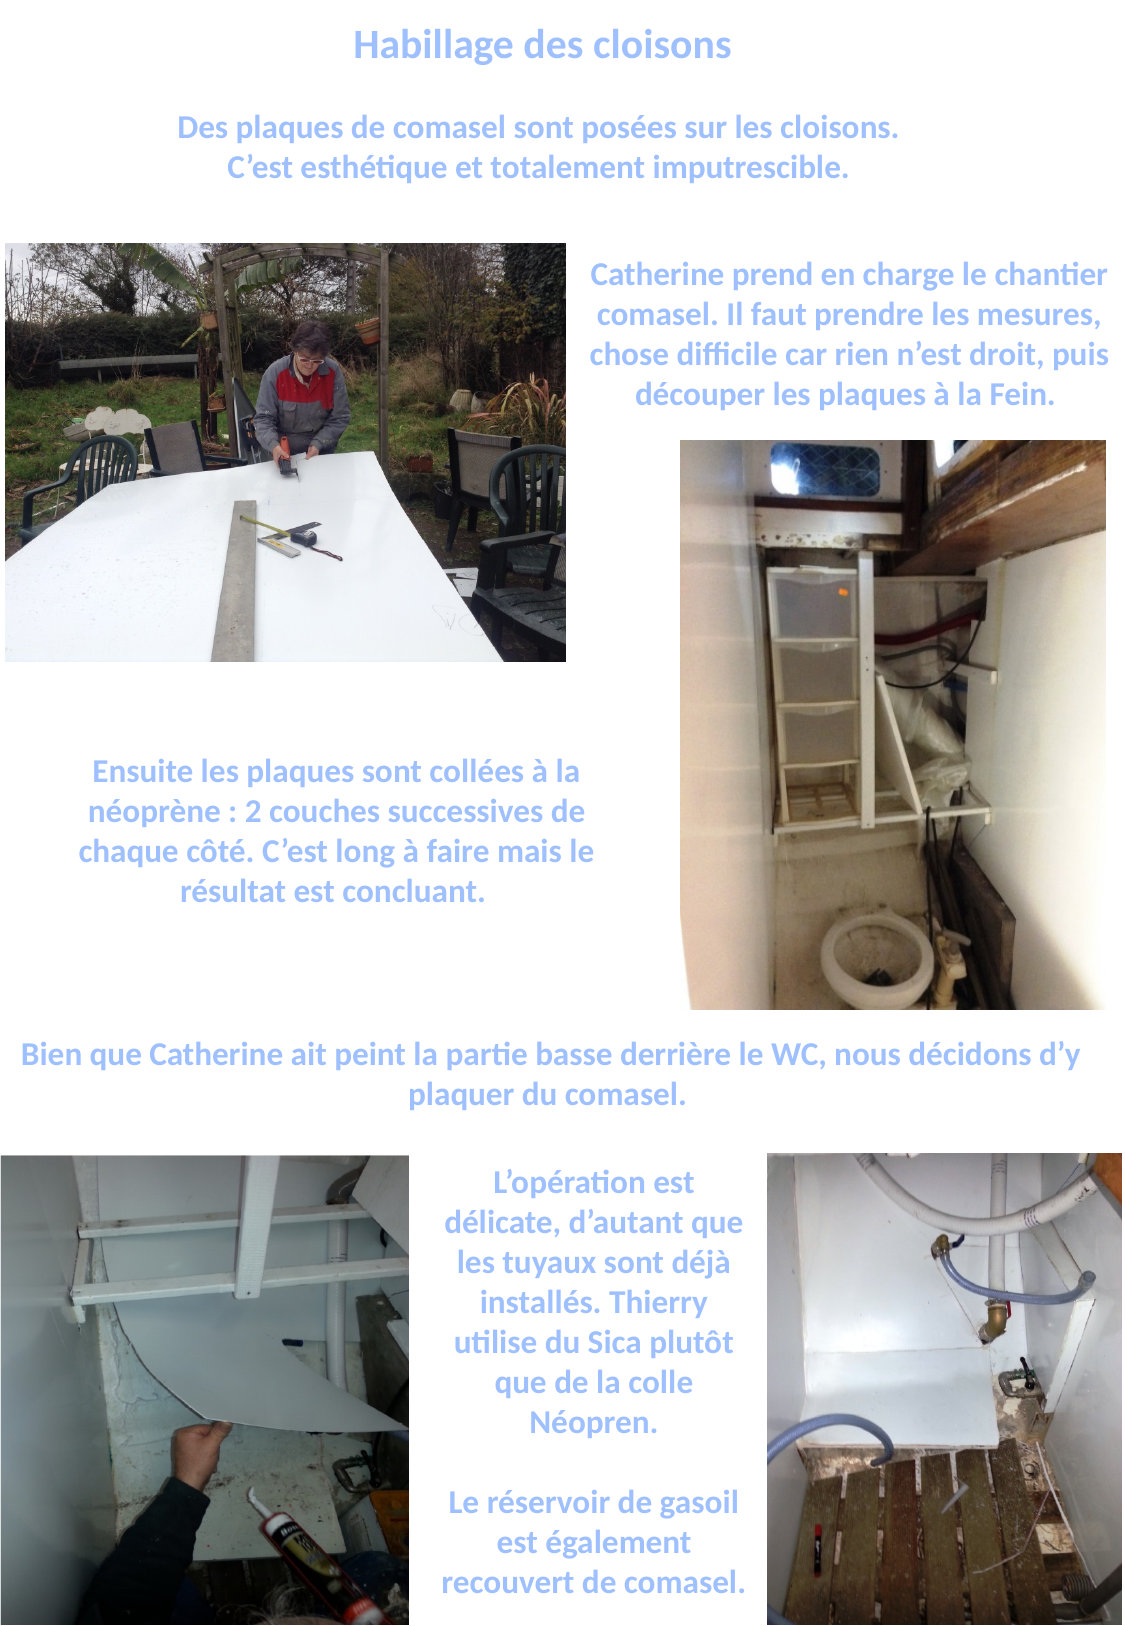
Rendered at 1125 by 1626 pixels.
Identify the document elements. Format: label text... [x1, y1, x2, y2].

picture [5, 243, 566, 663]
picture [680, 440, 1107, 1010]
text_box L’opération est délicate, d’autant que les tuyaux sont déjà installés. Thierry utilise du Sica plutôt que de la colle Néopren. Le réservoir de gasoil est également recouvert de comasel. [420, 1153, 766, 1608]
picture [0, 1156, 440, 1625]
text_box Catherine prend en charge le chantier comasel. Il faut prendre les mesures, chose difficile car rien n’est droit, puis découper les plaques à la Fein. [574, 244, 1125, 420]
text_box Des plaques de comasel sont posées sur les cloisons. C’est esthétique et totalement imputrescible. [42, 97, 1043, 193]
picture [767, 1153, 1123, 1625]
text_box Ensuite les plaques sont collées à la néoprène : 2 couches successives de chaque côté. C’est long à faire mais le résultat est concluant. [25, 741, 649, 917]
text_box Habillage des cloisons [338, 9, 748, 75]
text_box Bien que Catherine ait peint la partie basse derrière le WC, nous décidons d’y plaquer du comasel. [0, 1025, 1105, 1120]
